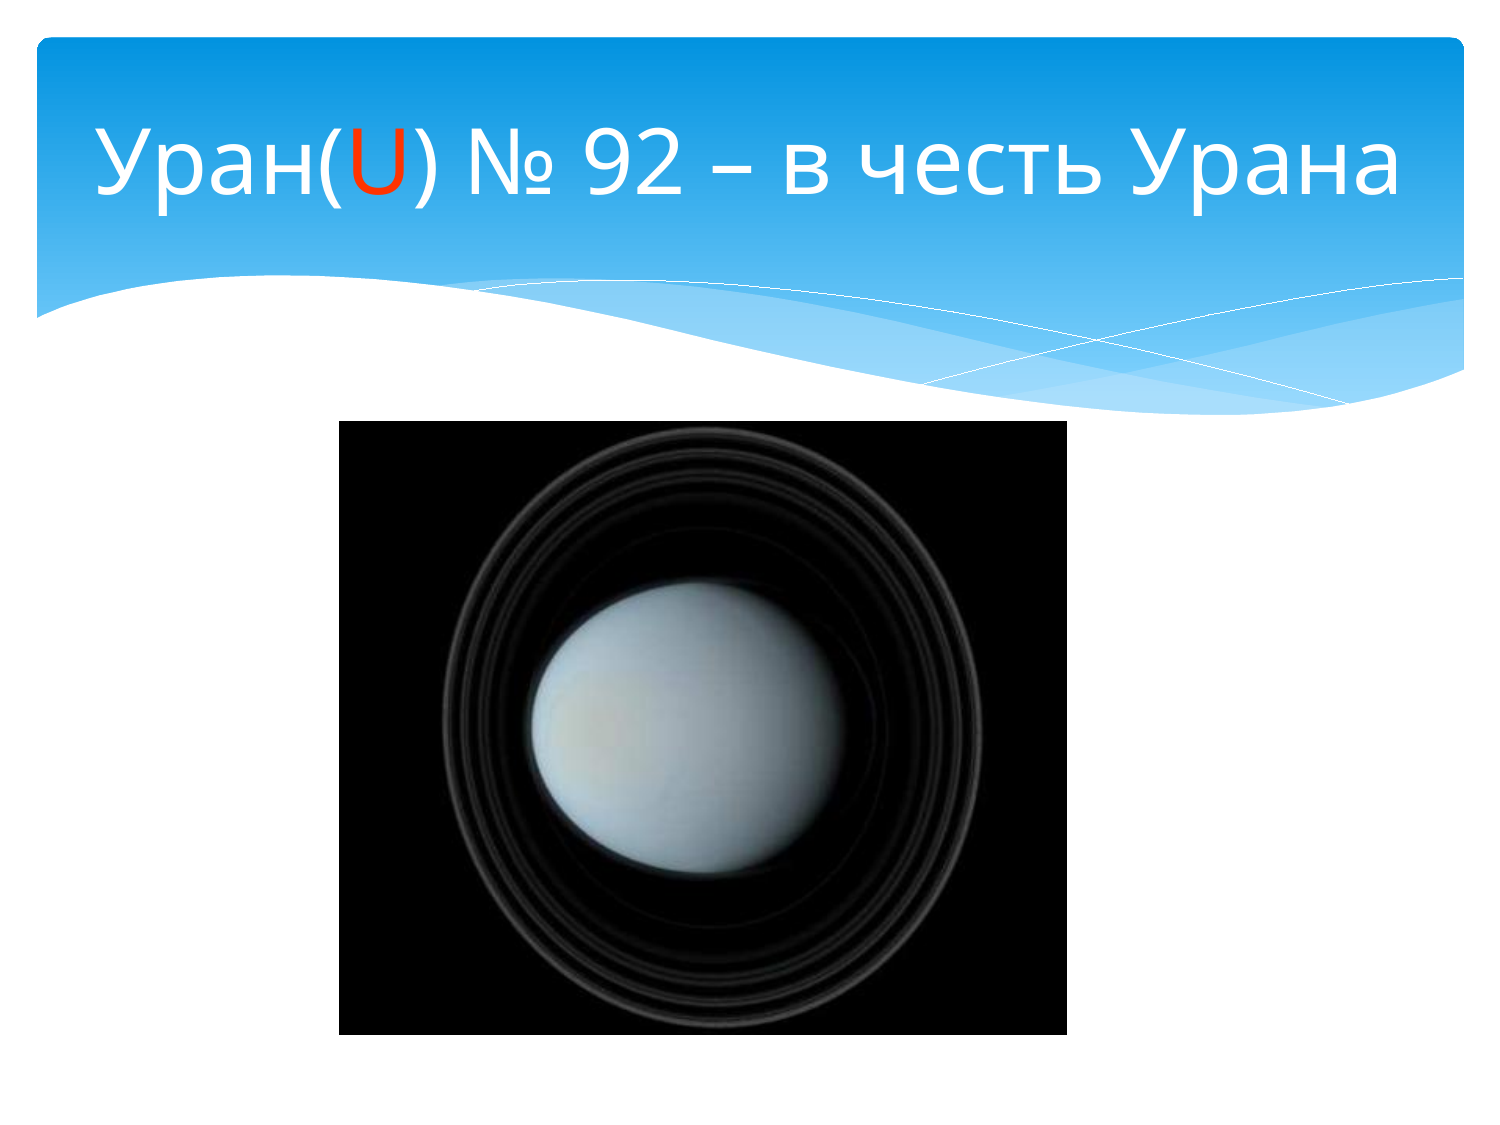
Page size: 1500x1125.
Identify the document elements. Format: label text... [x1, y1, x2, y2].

picture [339, 421, 1067, 1035]
title Уран(U) № 92 – в честь Урана [74, 55, 1426, 262]
